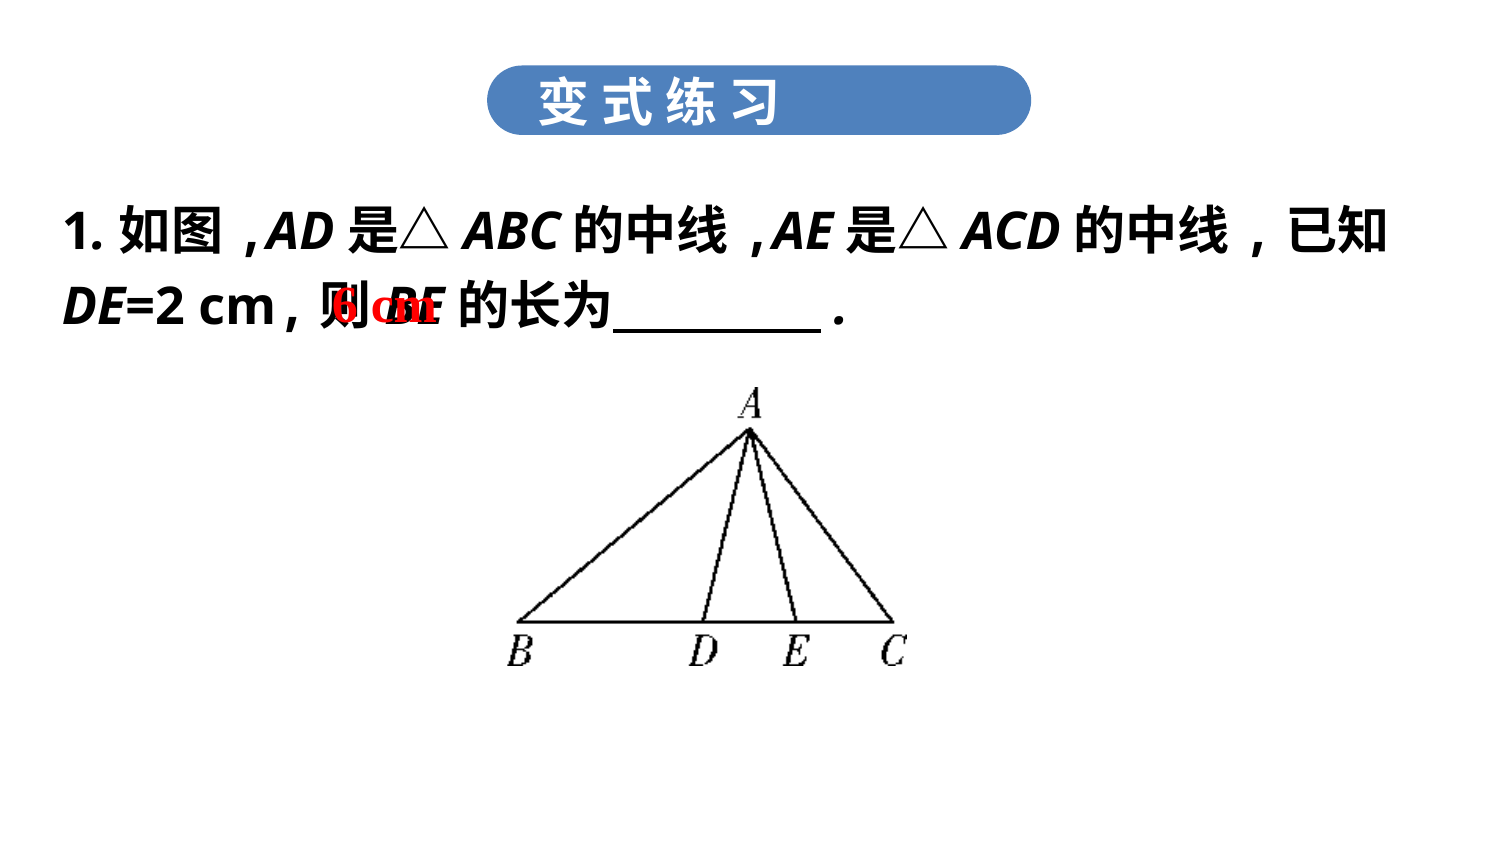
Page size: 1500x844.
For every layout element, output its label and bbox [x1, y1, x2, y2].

text_box [46, 65, 1455, 667]
